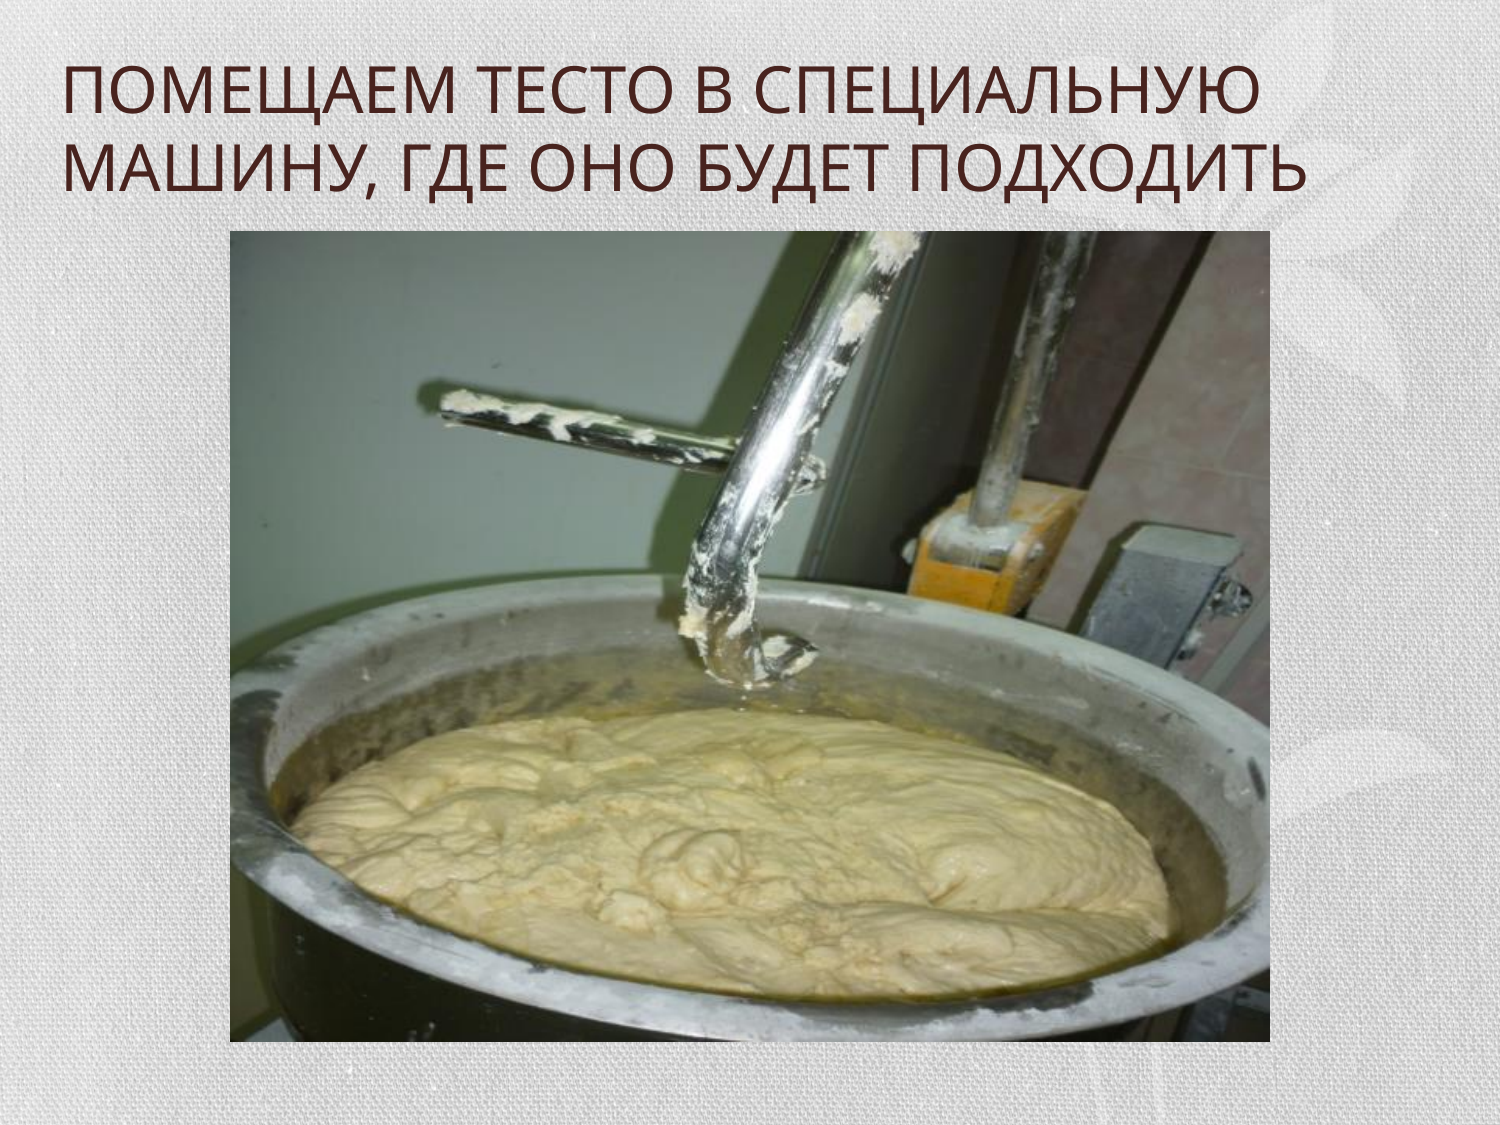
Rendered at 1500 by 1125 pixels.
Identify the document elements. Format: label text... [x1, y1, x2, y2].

title ПОМЕЩАЕМ ТЕСТО В СПЕЦИАЛЬНУЮ МАШИНУ, ГДЕ ОНО БУДЕТ ПОДХОДИТЬ [45, 37, 1455, 213]
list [229, 231, 1270, 1042]
